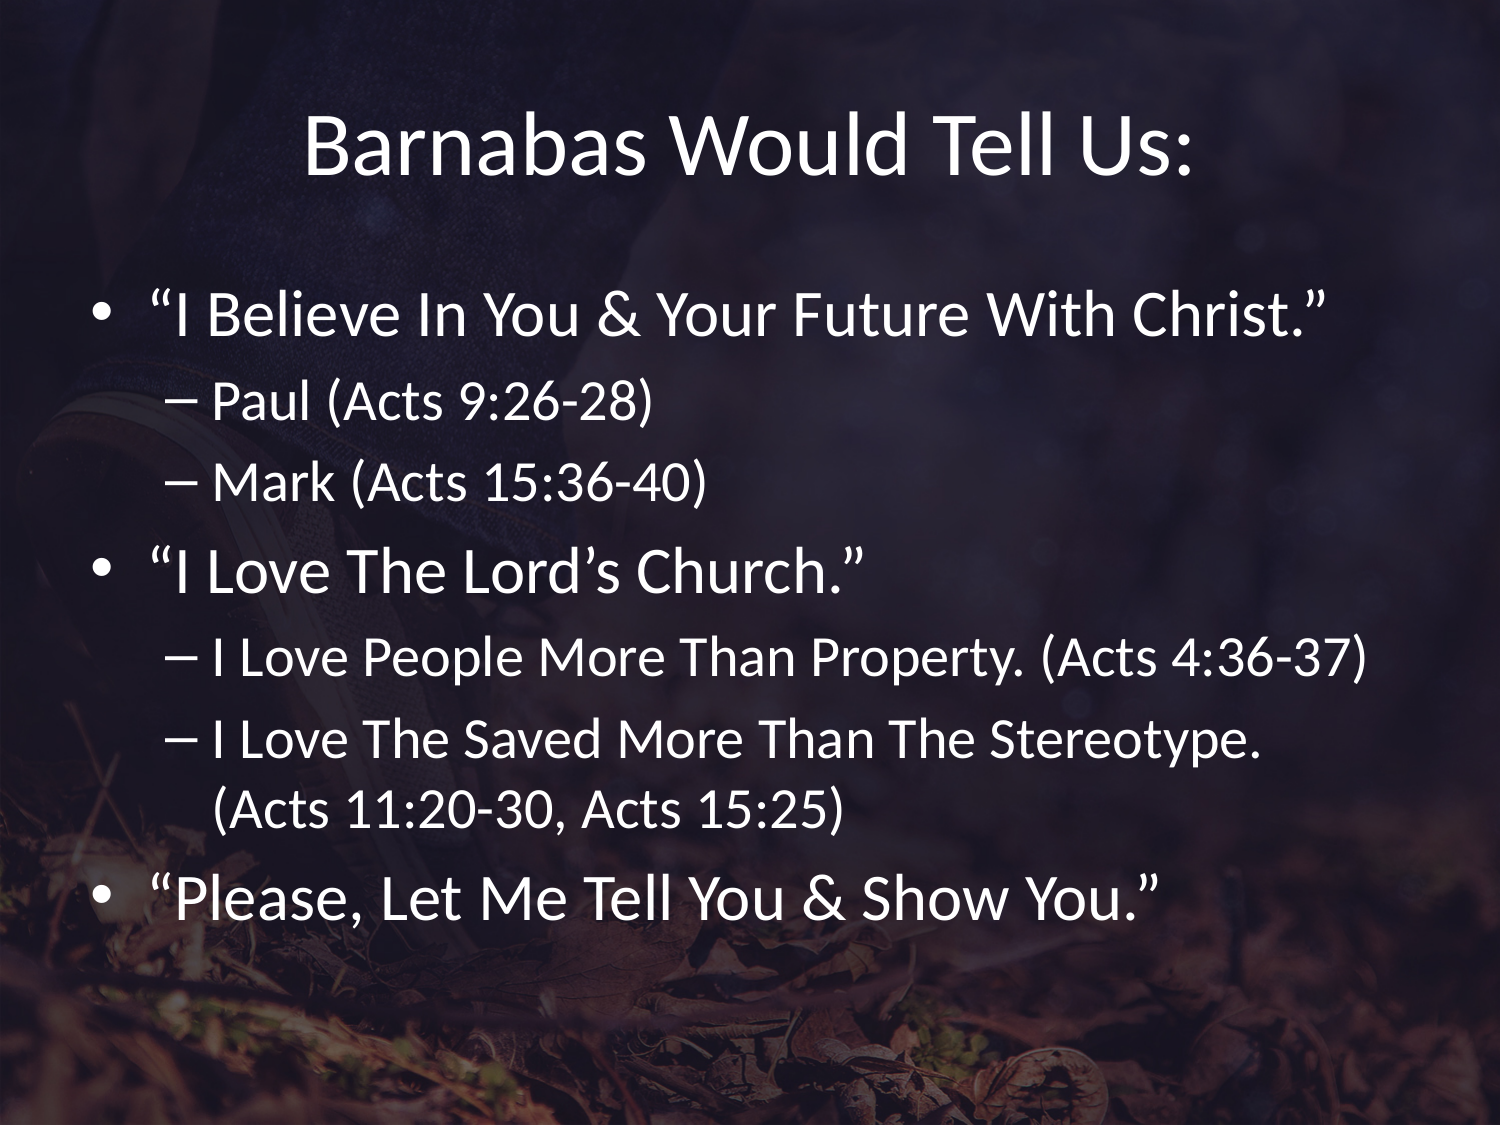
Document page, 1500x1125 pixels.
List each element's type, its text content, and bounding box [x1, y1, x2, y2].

picture [0, 0, 1500, 1125]
title Barnabas Would Tell Us: [75, 45, 1425, 233]
list “I Believe In You & Your Future With Christ.” Paul (Acts 9:26-28) Mark (Acts 15:36-40) “I Love The Lord’s Church.” I Love People More Than Property. (Acts 4:36-37) I Love The Saved More Than The Stereotype. (Acts 11:20-30, Acts 15:25) “Please, Let Me Tell You & Show You.” [75, 262, 1425, 1005]
